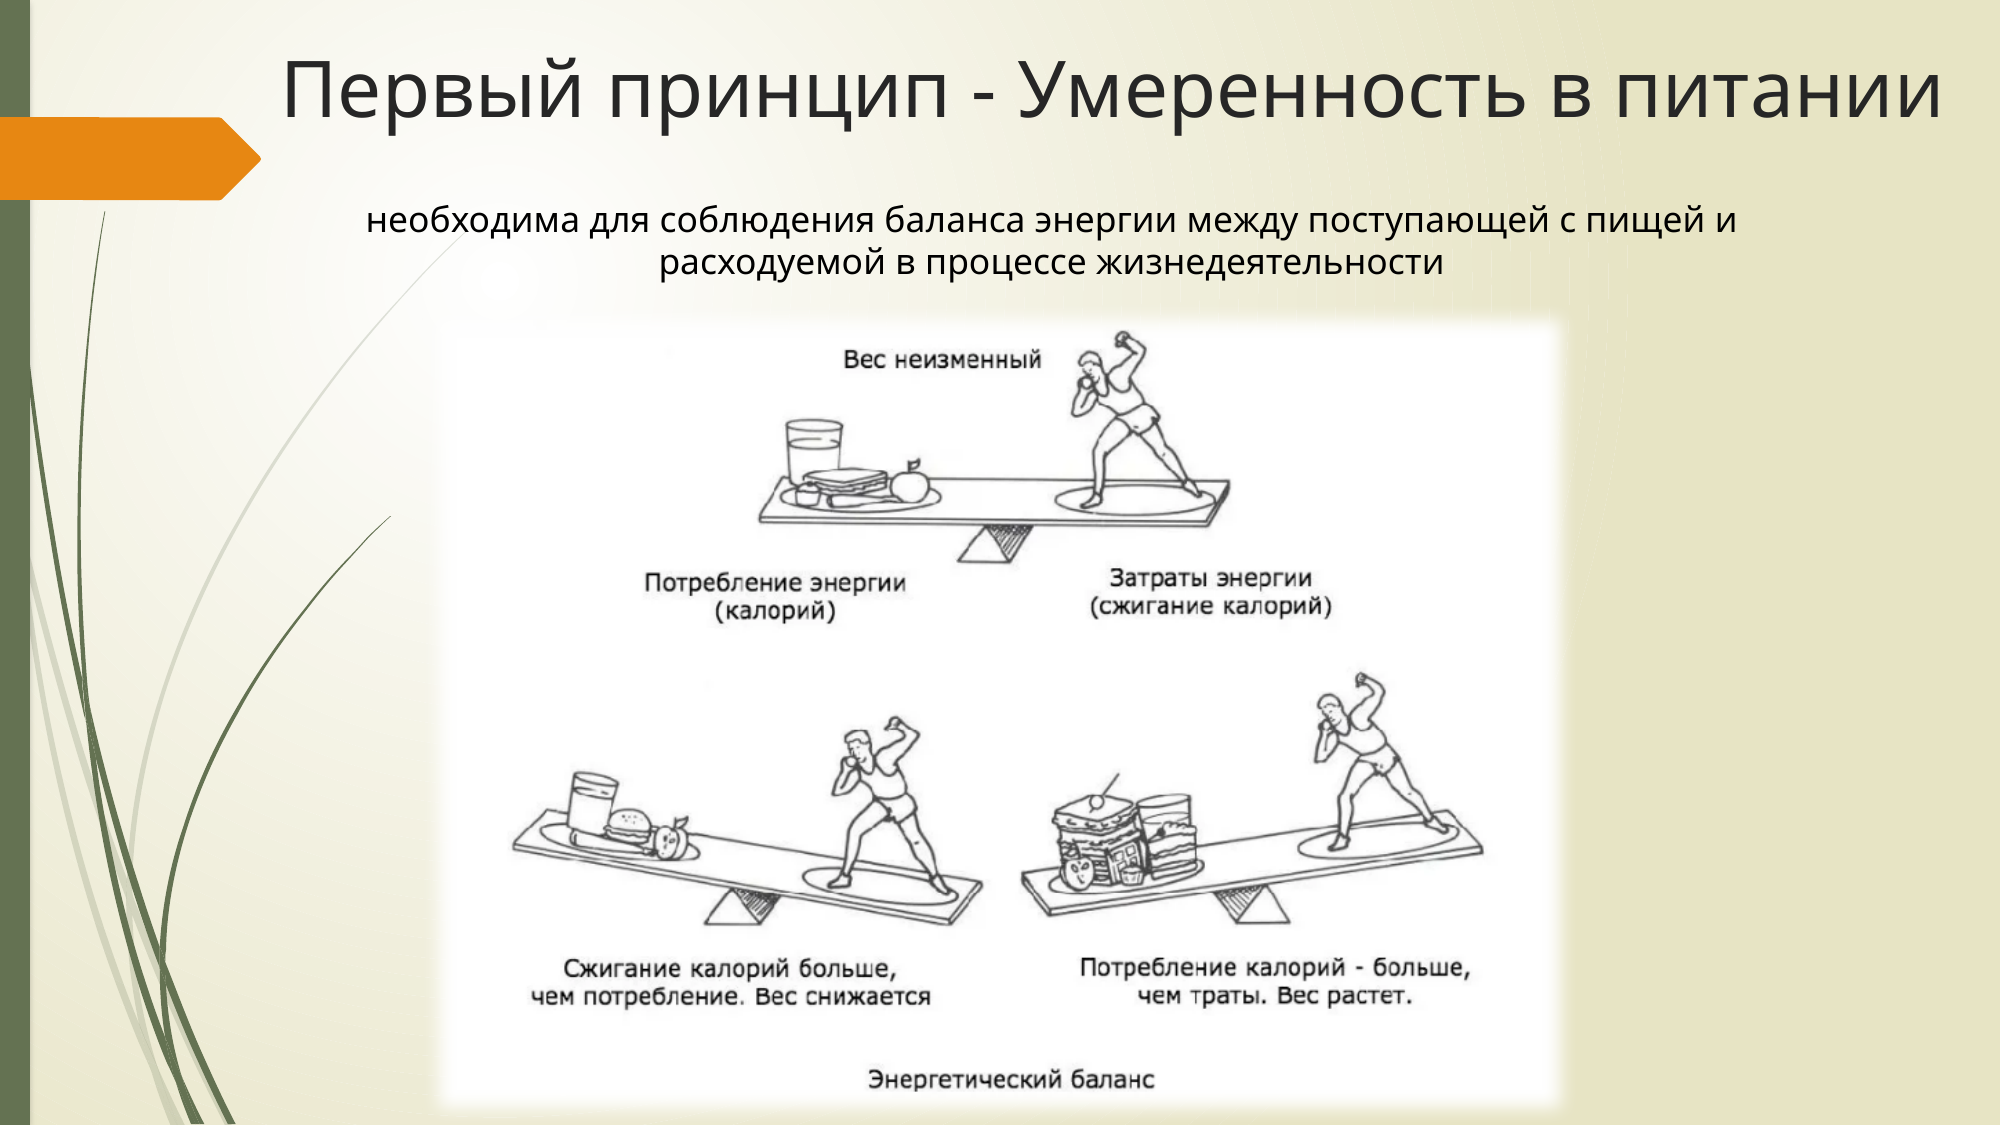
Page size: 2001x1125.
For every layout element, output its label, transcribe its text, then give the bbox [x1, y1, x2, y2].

text_box необходима для соблюдения баланса энергии между поступающей с пищей и расходуемой в процессе жизнедеятельности [308, 189, 1796, 290]
picture [420, 302, 1580, 1125]
title Первый принцип - Умеренность в питании [265, 31, 1972, 151]
